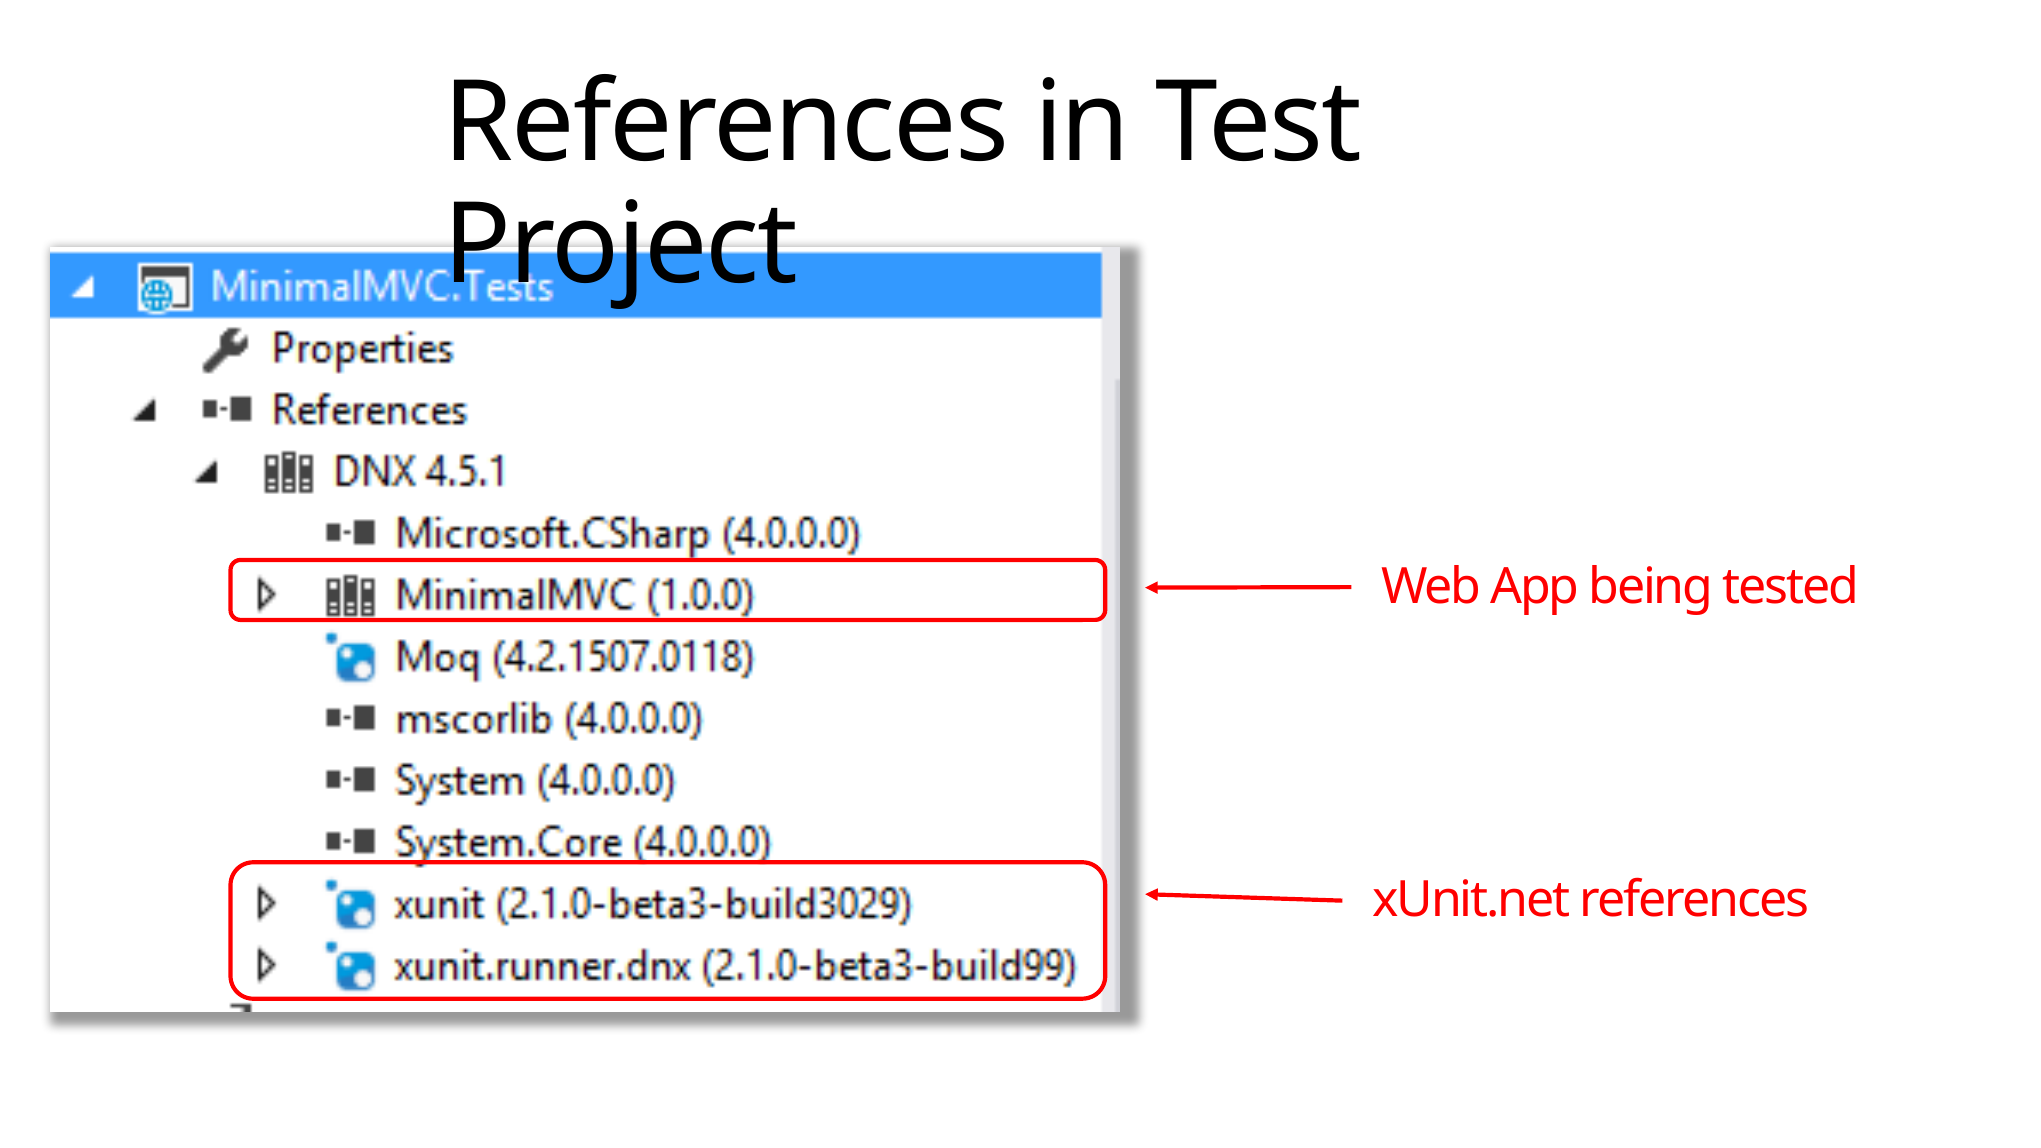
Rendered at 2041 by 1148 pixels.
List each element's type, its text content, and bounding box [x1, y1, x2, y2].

picture [50, 247, 1120, 1012]
text_box xUnit.net references [1342, 849, 1840, 952]
title References in Test Project [420, 48, 1621, 199]
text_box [1144, 893, 1362, 902]
text_box Web App being tested [1351, 536, 1889, 639]
